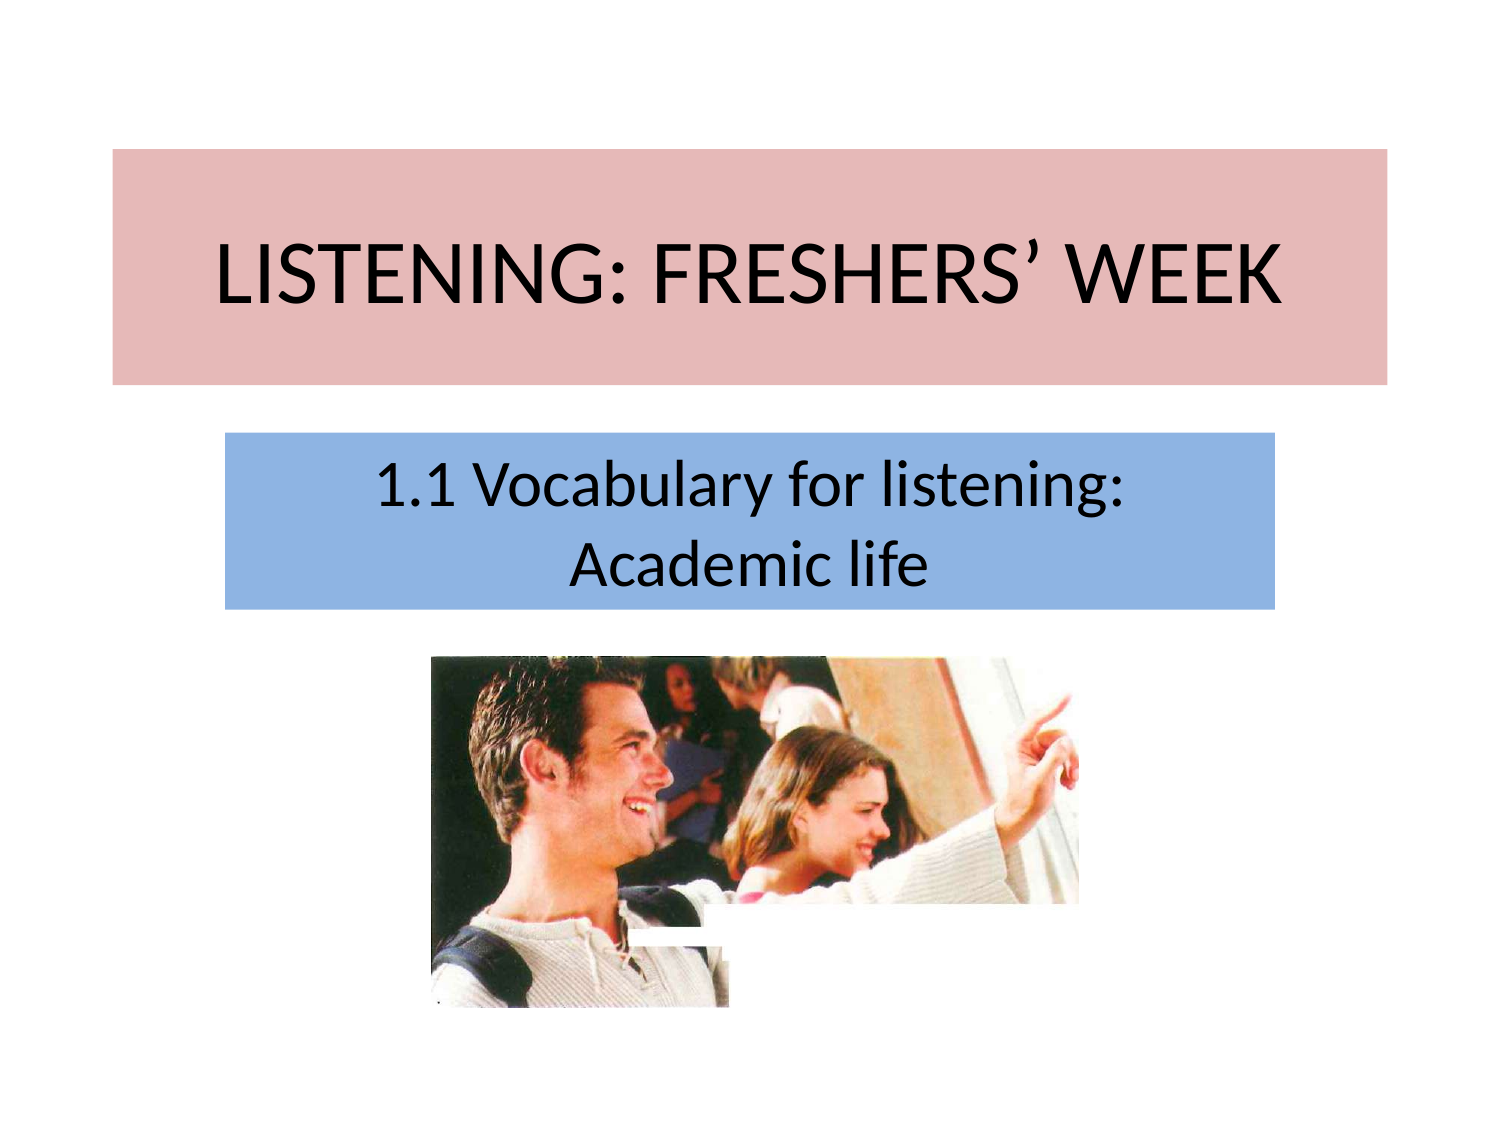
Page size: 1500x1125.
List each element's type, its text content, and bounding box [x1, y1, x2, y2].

title LISTENING: FRESHERS’ WEEK [112, 149, 1388, 386]
subtitle 1.1 Vocabulary for listening: Academic life [225, 432, 1275, 610]
picture [430, 656, 1080, 1008]
